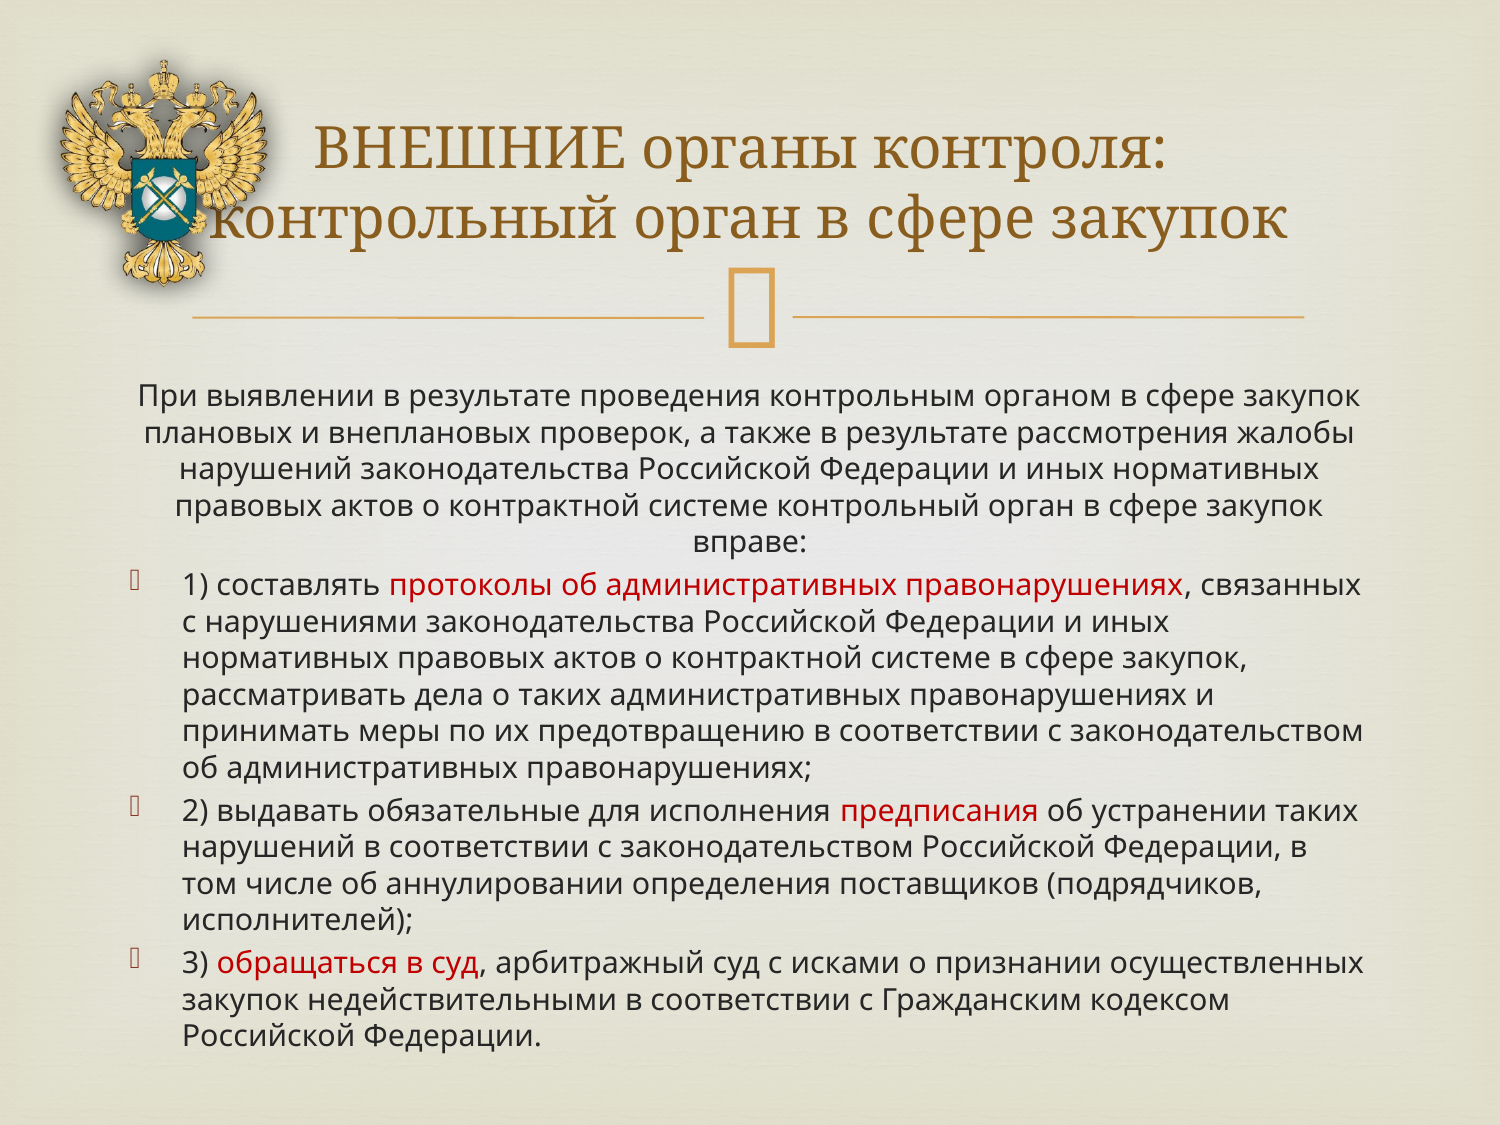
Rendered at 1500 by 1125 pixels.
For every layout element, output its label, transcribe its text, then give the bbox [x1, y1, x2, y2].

title ВНЕШНИЕ органы контроля: контрольный орган в сфере закупок [316, 93, 1386, 267]
picture [32, 54, 295, 339]
list При выявлении в результате проведения контрольным органом в сфере закупок плановых и внеплановых проверок, а также в результате рассмотрения жалобы нарушений законодательства Российской Федерации и иных нормативных правовых актов о контрактной системе контрольный орган в сфере закупок вправе: 1) составлять протоколы об административных правонарушениях, связанных с нарушениями законодательства Российской Федерации и иных нормативных правовых актов о контрактной системе в сфере закупок, рассматривать дела о таких административных правонарушениях и принимать меры по их предотвращению в соответствии с законодательством об административных правонарушениях; 2) выдавать обязательные для исполнения предписания об устранении таких нарушений в соответствии с законодательством Российской Федерации, в том числе об аннулировании определения поставщиков (подрядчиков, исполнителей); 3) обращаться в суд, арбитражный суд с исками о признании осуществленных закупок недействительными в соответствии с Гражданским кодексом Российской Федерации. [114, 368, 1386, 1071]
